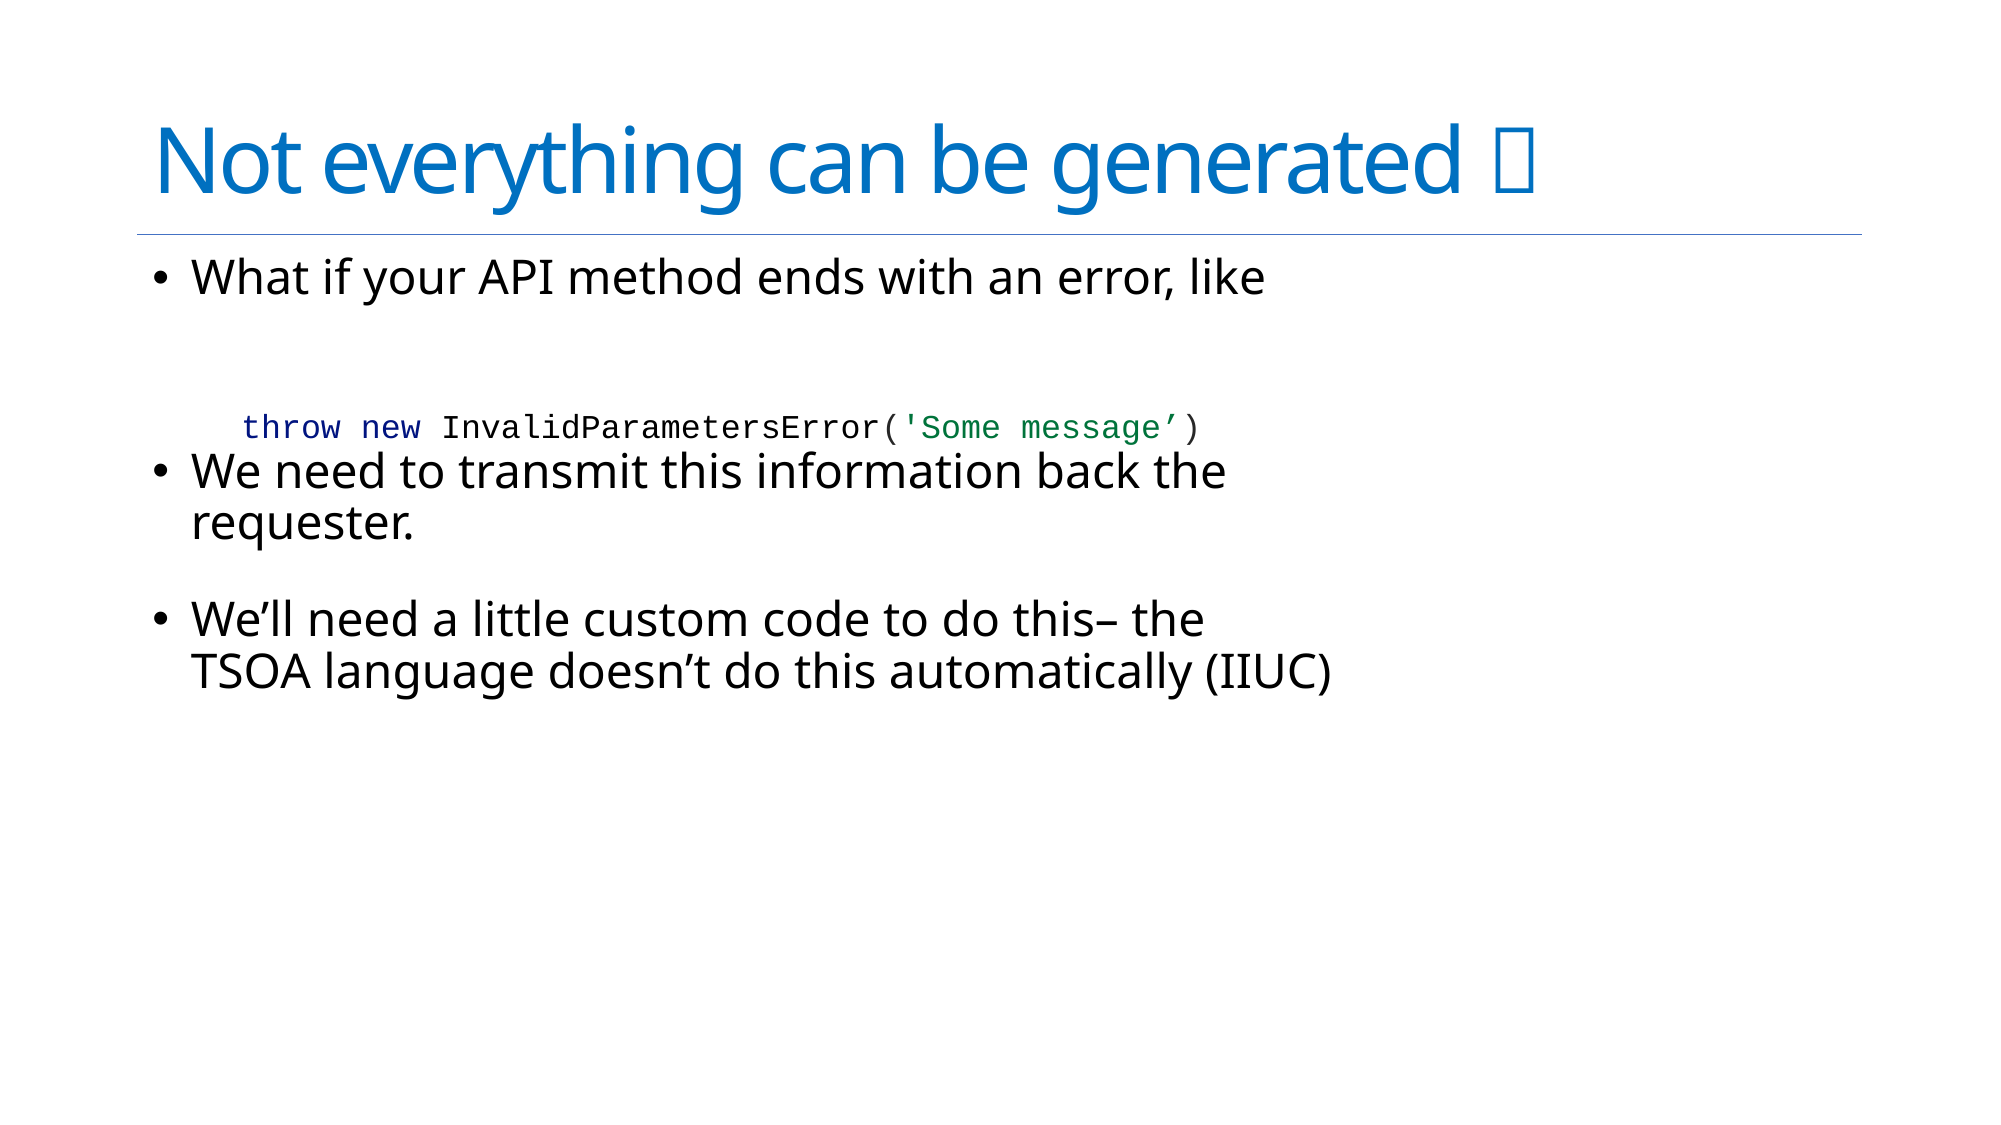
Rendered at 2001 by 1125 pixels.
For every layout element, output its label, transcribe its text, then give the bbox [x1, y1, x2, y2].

list What if your API method ends with an error, like We need to transmit this information back the requester. We’ll need a little custom code to do this– the TSOA language doesn’t do this automatically (IIUC) [137, 246, 1352, 960]
title Not everything can be generated  [137, 3, 1863, 221]
text_box throw new InvalidParametersError('Some message’) [229, 400, 1213, 449]
